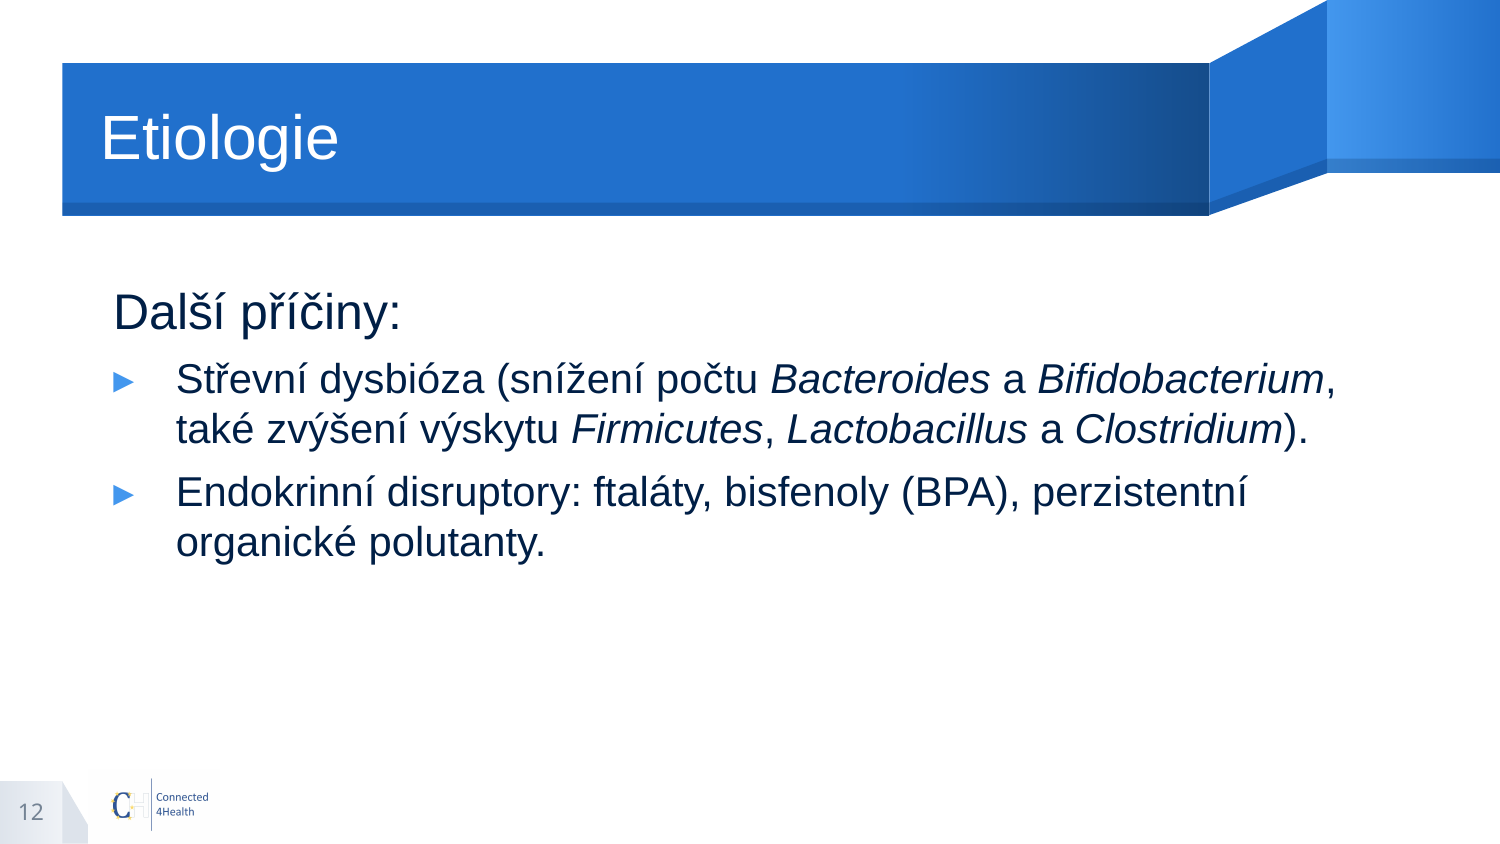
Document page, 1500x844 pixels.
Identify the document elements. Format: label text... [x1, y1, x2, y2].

slide_number 12 [0, 781, 63, 844]
list Další příčiny: Střevní dysbióza (snížení počtu Bacteroides a Bifidobacterium, také zvýšení výskytu Firmicutes, Lactobacillus a Clostridium). Endokrinní disruptory: ftaláty, bisfenoly (BPA), perzistentní organické polutanty. [100, 279, 1388, 744]
picture [88, 769, 220, 844]
title Etiologie [100, 64, 1210, 215]
